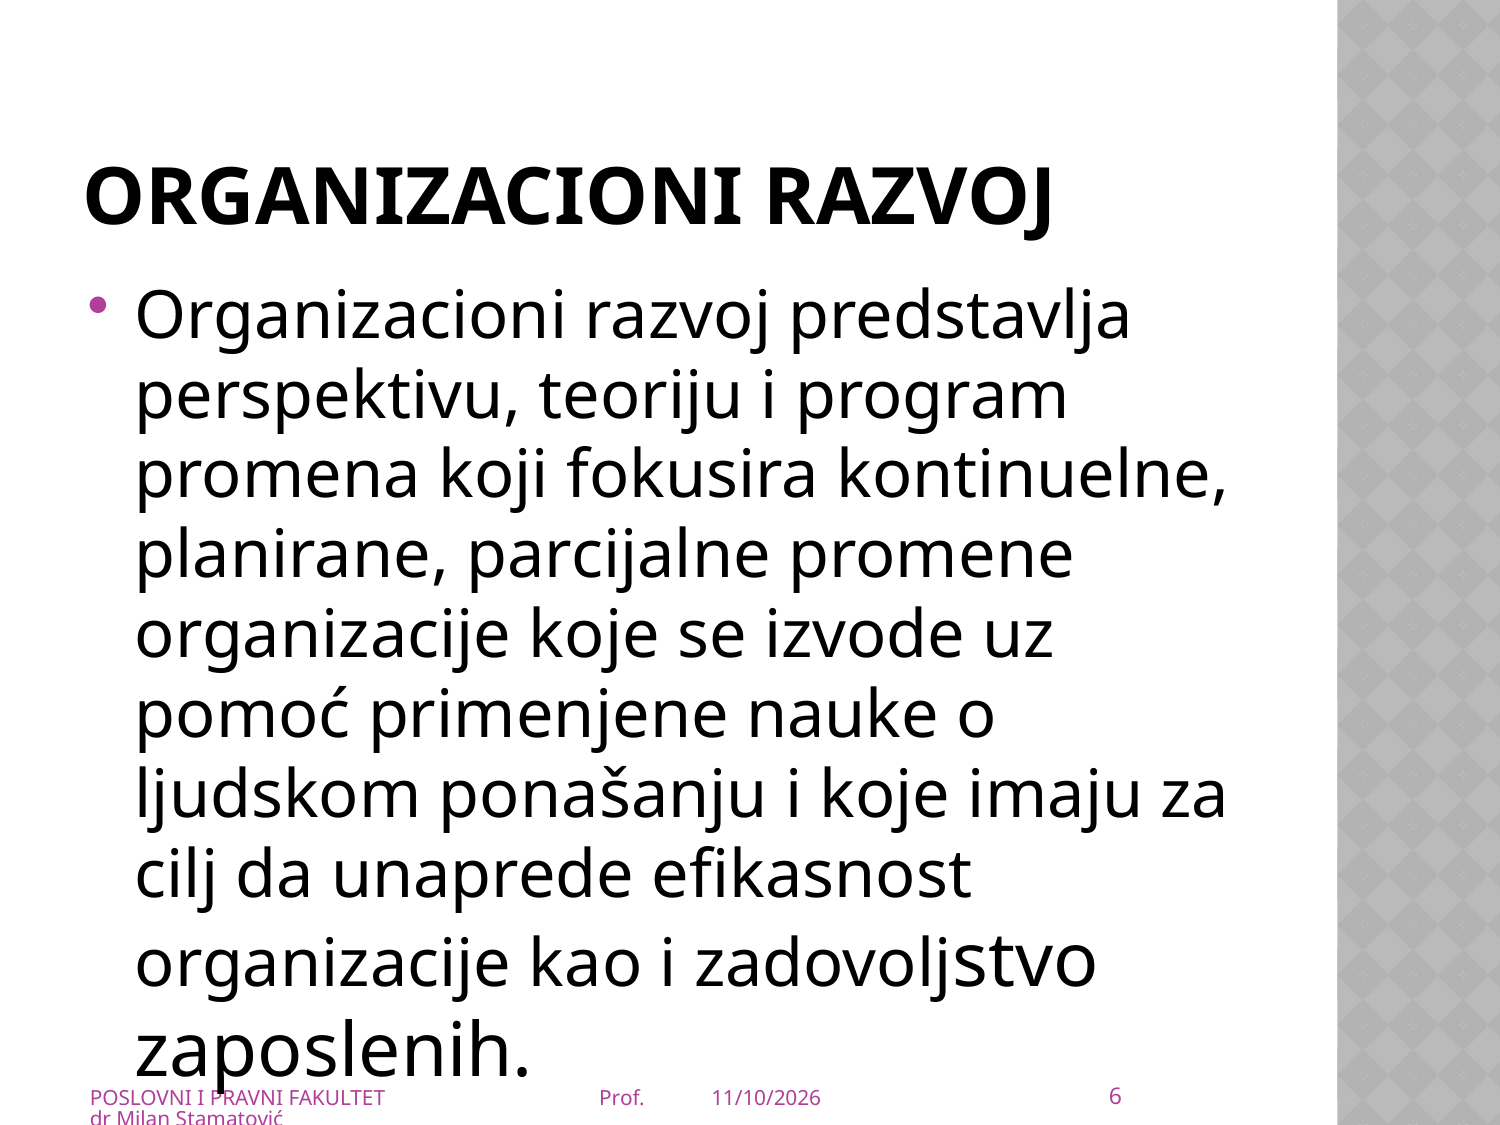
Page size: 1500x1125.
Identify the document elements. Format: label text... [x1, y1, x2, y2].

title Organizacioni razvoj [75, 52, 1263, 240]
footer POSLOVNI I PRAVNI FAKULTET Prof. dr Milan Stamatović [75, 1075, 675, 1114]
slide_number 6 [1025, 1075, 1122, 1113]
slide_number 21-Mar-20 [696, 1075, 1025, 1113]
list Organizacioni razvoj predstavlja perspektivu, teoriju i program promena koji fokusira kontinuelne, planirane, parcijalne promene organizacije koje se izvode uz pomoć primenjene nauke o ljudskom ponašanju i koje imaju za cilj da unaprede efikasnost organizacije kao i zadovoljstvo zaposlenih. [75, 264, 1263, 1059]
